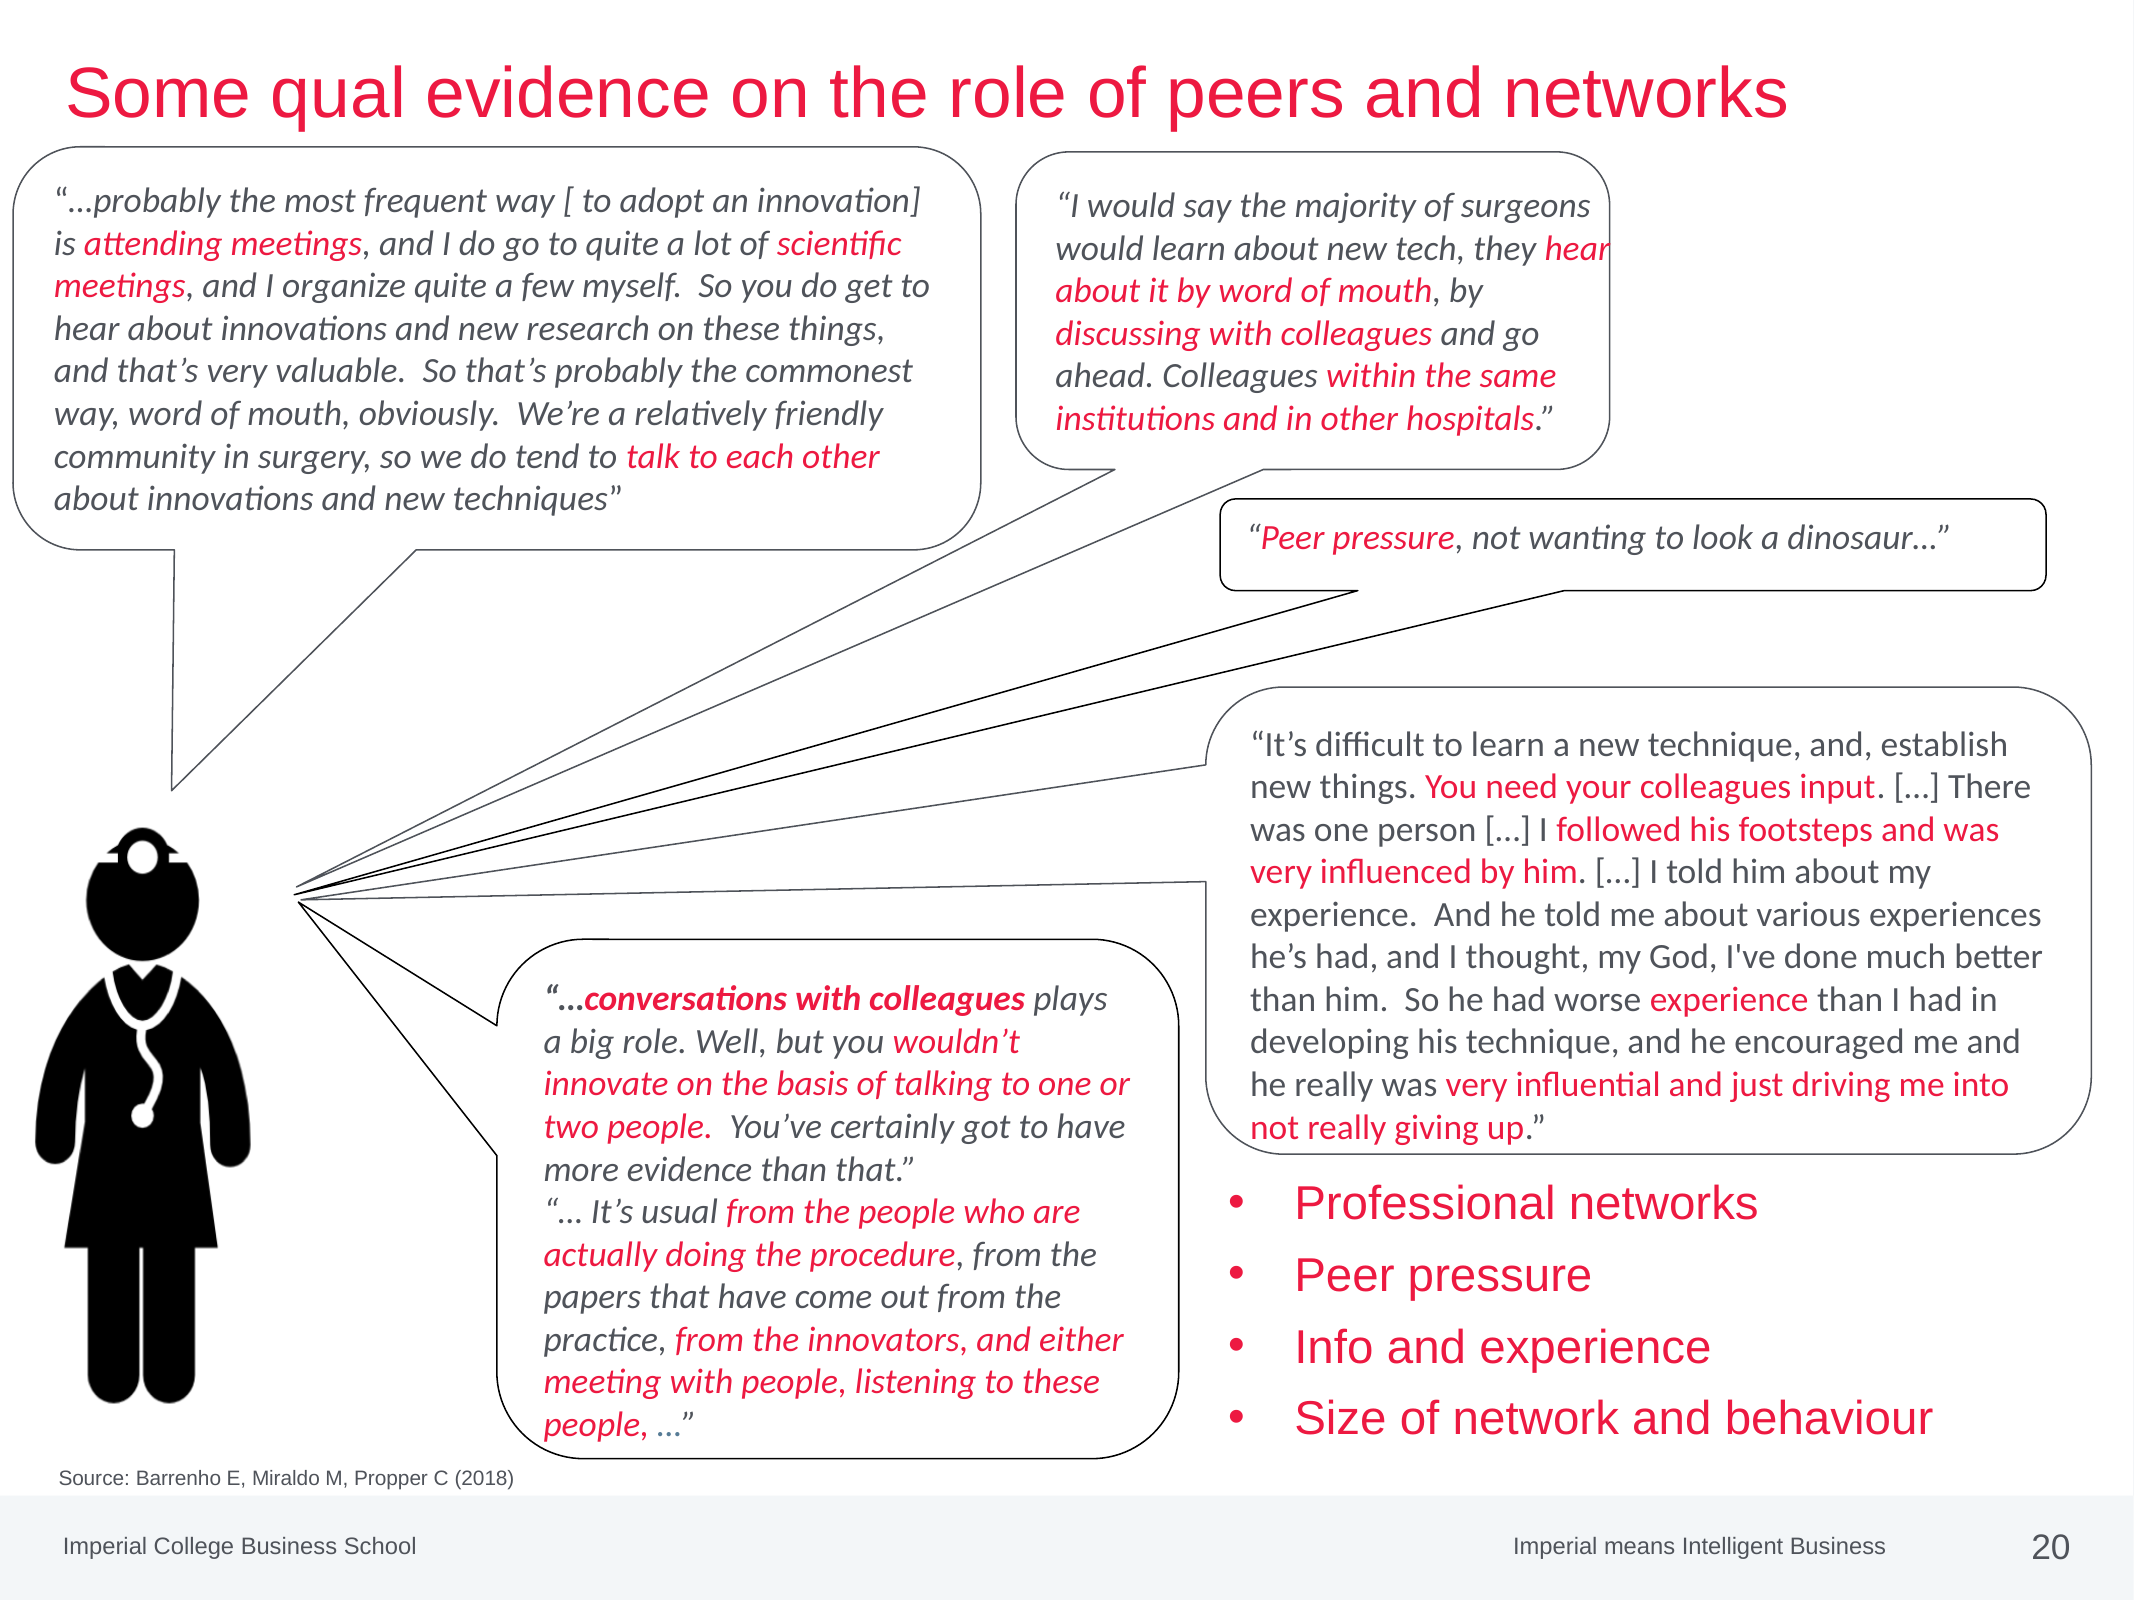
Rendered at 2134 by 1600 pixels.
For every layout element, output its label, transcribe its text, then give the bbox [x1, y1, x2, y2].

text_box “Peer pressure, not wanting to look a dinosaur…” [408, 498, 2047, 868]
picture [0, 826, 408, 1404]
text_box “…conversations with colleagues plays a big role. Well, but you wouldn’t innovate on the basis of talking to one or two people. You’ve certainly got to have more evidence than that.” “… It’s usual from the people who are actually doing the procedure, from the papers that have come out from the practice, from the innovators, and either meeting with people, listening to these people, …” [408, 939, 1179, 1459]
title Some qual evidence on the role of peers and networks [43, 86, 2052, 178]
text_box “…probably the most frequent way [ to adopt an innovation] is attending meetings, and I do go to quite a lot of scientific meetings, and I organize quite a few myself. So you do get to hear about innovations and new research on these things, and that’s very valuable. So that’s probably the commonest way, word of mouth, obviously. We’re a relatively friendly community in surgery, so we do tend to talk to each other about innovations and new techniques” [12, 146, 981, 791]
text_box “I would say the majority of surgeons would learn about new tech, they hear about it by word of mouth, by discussing with colleagues and go ahead. Colleagues within the same institutions and in other hospitals.” [1040, 174, 1635, 445]
text_box “It’s difficult to learn a new technique, and, establish new things. You need your colleagues input. […] There was one person […] I followed his footsteps and was very influenced by him. […] I told him about my experience. And he told me about various experiences he’s had, and I thought, my God, I've done much better than him. So he had worse experience than I had in developing his technique, and he encouraged me and he really was very influential and just driving me into not really giving up.” [408, 687, 2092, 1155]
text_box Professional networks Peer pressure Info and experience Size of network and behaviour [1228, 1172, 2062, 1445]
text_box Source: Barrenho E, Miraldo M, Propper C (2018) [43, 1457, 825, 1498]
text_box [408, 151, 1602, 839]
